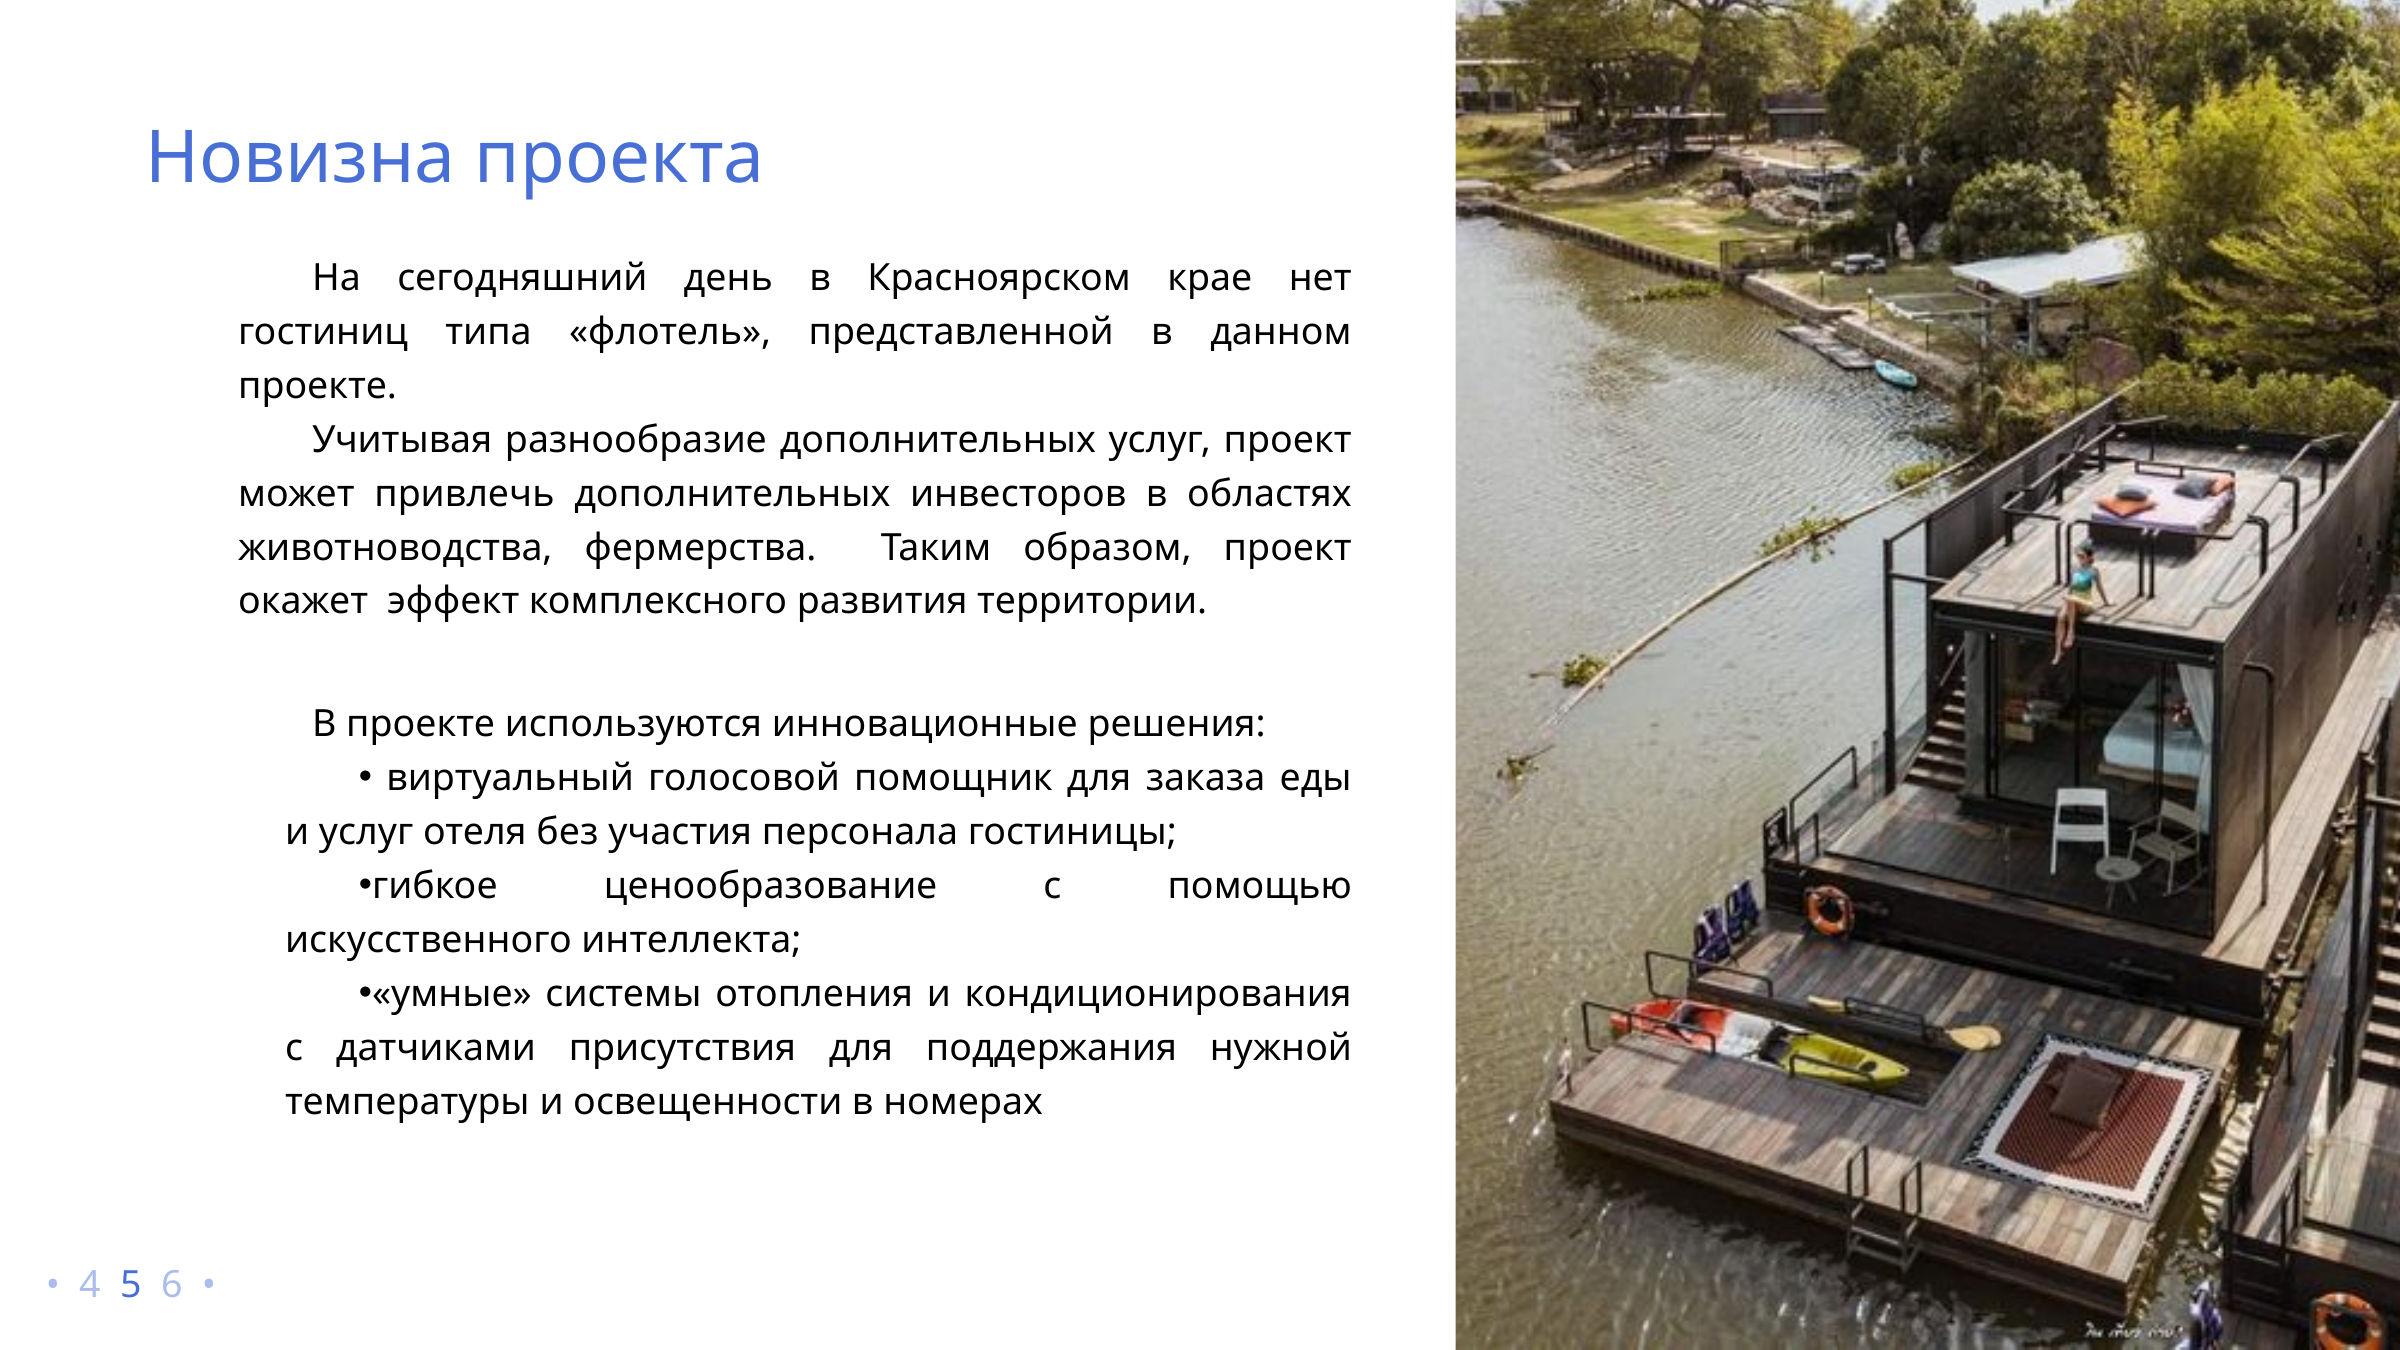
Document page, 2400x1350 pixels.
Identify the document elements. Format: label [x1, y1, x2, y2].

text_box [32, 0, 2400, 1350]
